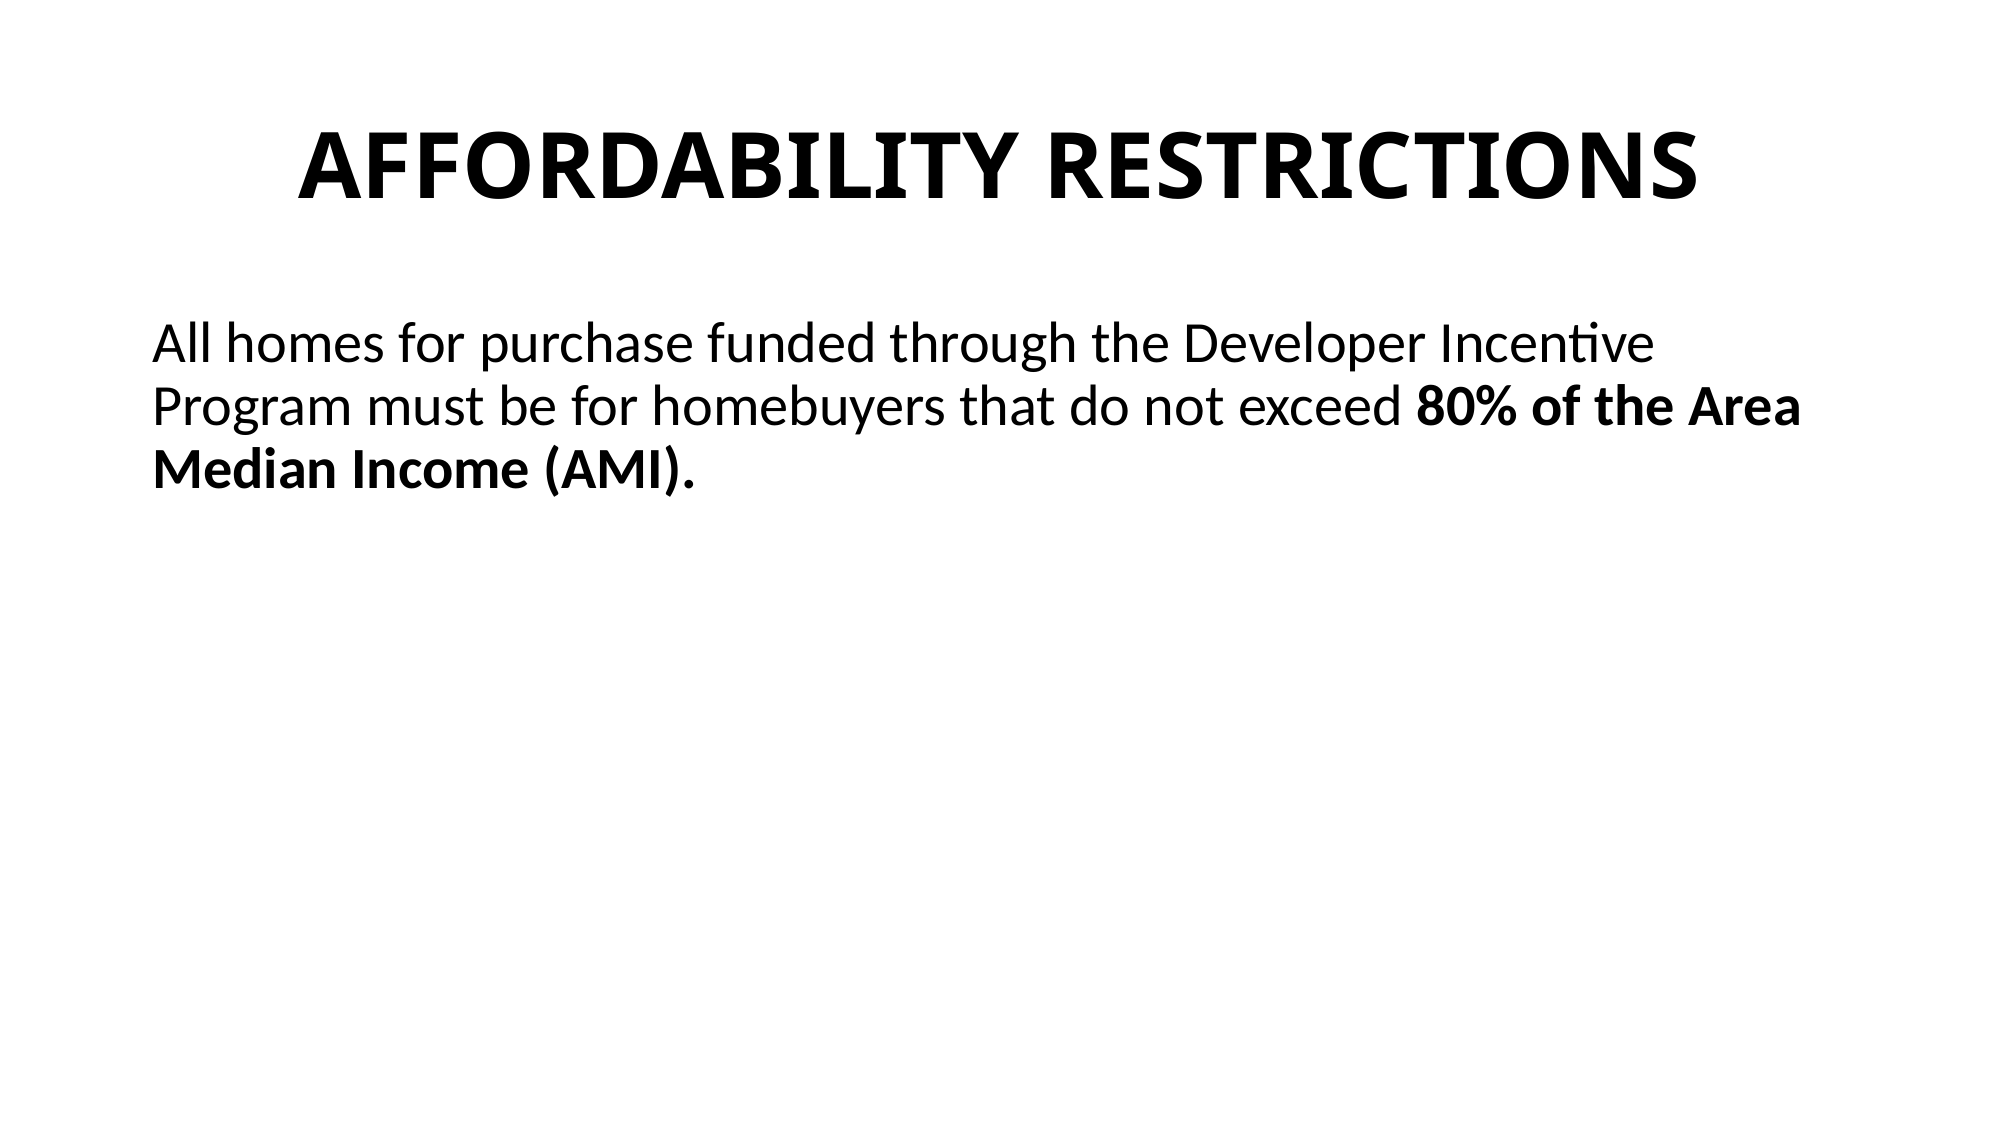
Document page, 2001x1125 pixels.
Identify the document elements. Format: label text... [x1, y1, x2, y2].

title AFFORDABILITY RESTRICTIONS [137, 59, 1863, 278]
list All homes for purchase funded through the Developer Incentive Program must be for homebuyers that do not exceed 80% of the Area Median Income (AMI). [137, 304, 1863, 1019]
